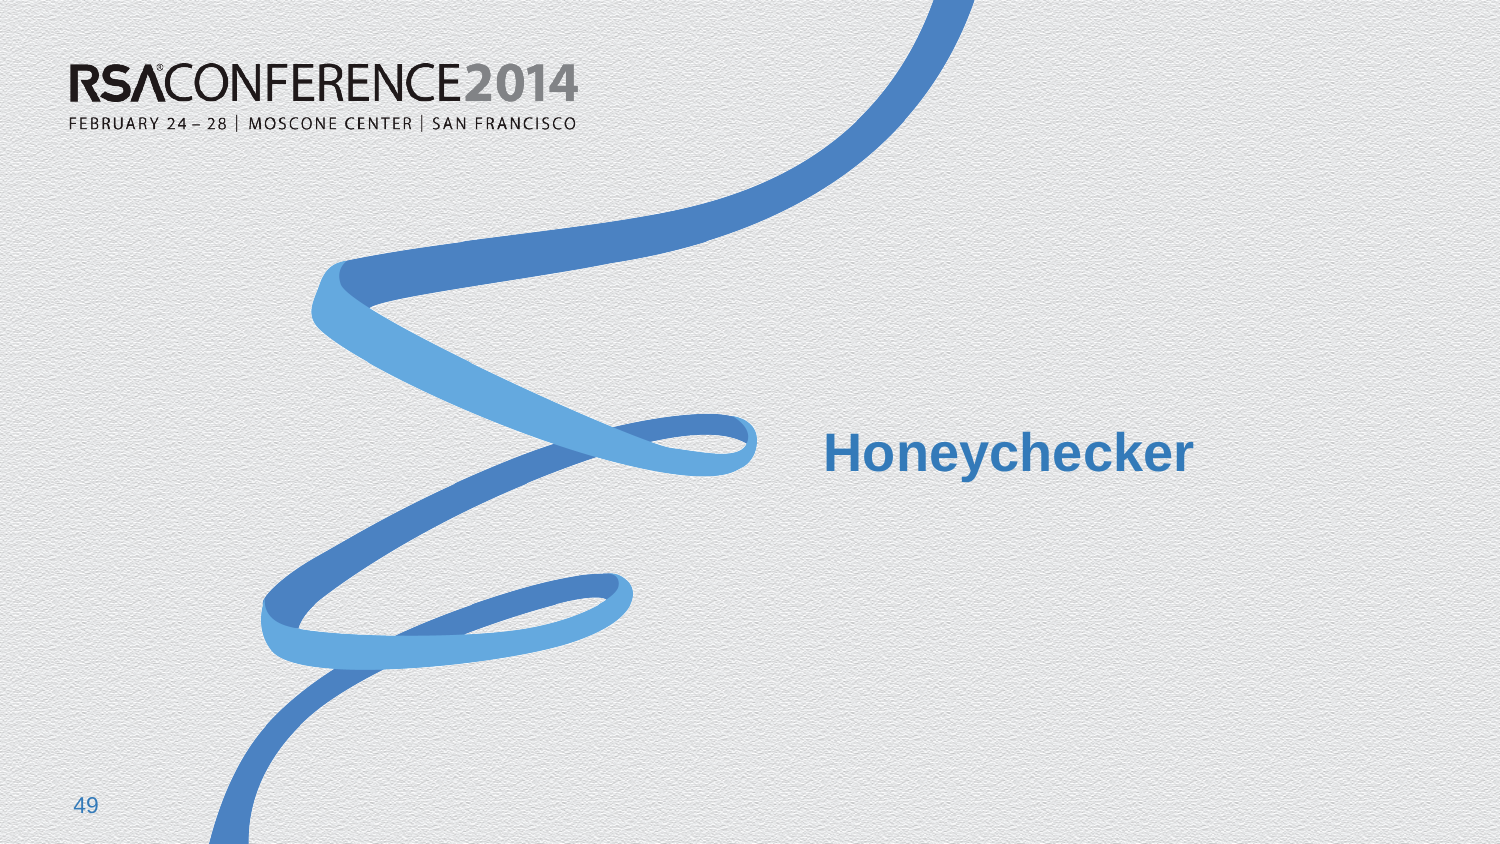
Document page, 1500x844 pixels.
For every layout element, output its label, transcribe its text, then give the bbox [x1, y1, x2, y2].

picture [0, 0, 1500, 844]
title Honeychecker [808, 227, 1417, 675]
slide_number 49 [0, 782, 173, 828]
